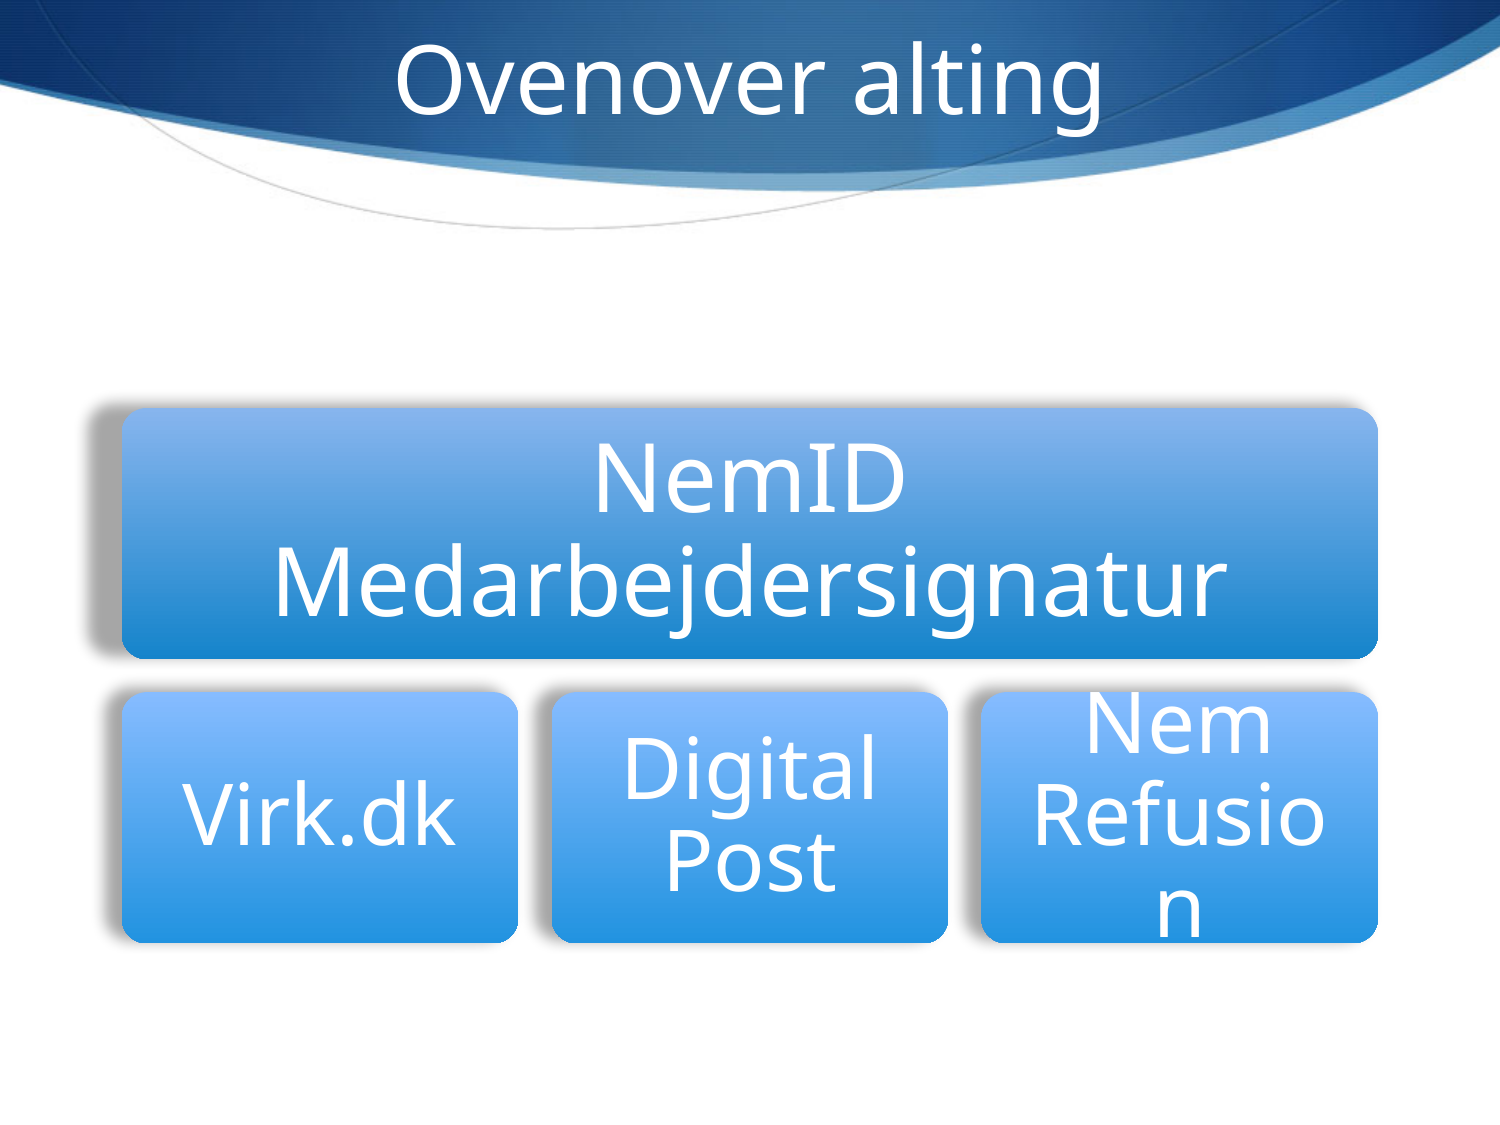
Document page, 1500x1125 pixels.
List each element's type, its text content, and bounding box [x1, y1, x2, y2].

title Ovenover alting [75, 0, 1425, 170]
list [120, 407, 1379, 945]
picture [0, 0, 1500, 1125]
